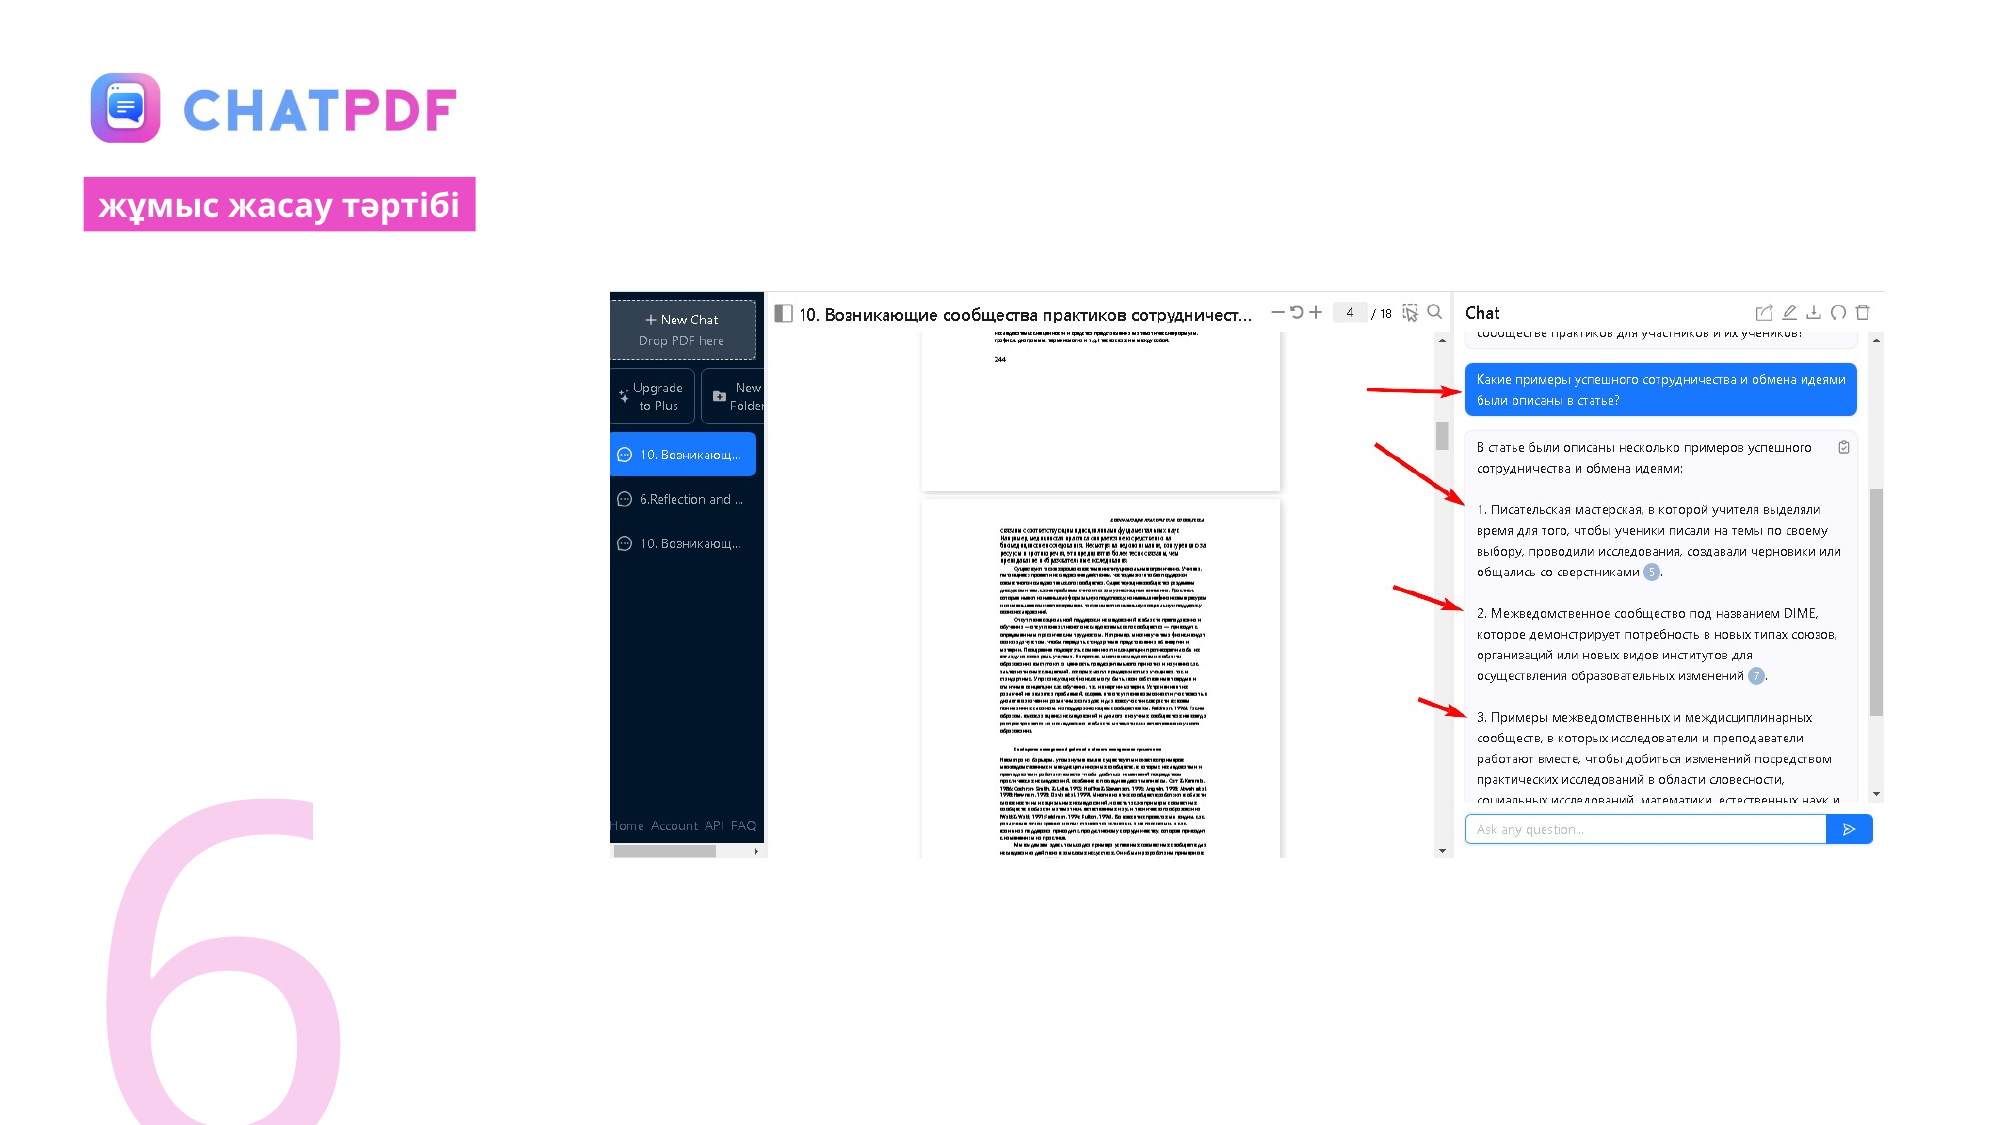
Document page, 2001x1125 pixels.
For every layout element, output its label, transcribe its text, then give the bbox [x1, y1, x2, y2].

text_box жұмыс жасау тәртібі [83, 176, 476, 232]
picture [168, 76, 472, 147]
text_box 12345678910 [0, 654, 847, 1125]
picture [87, 71, 164, 145]
picture [610, 0, 1916, 1125]
